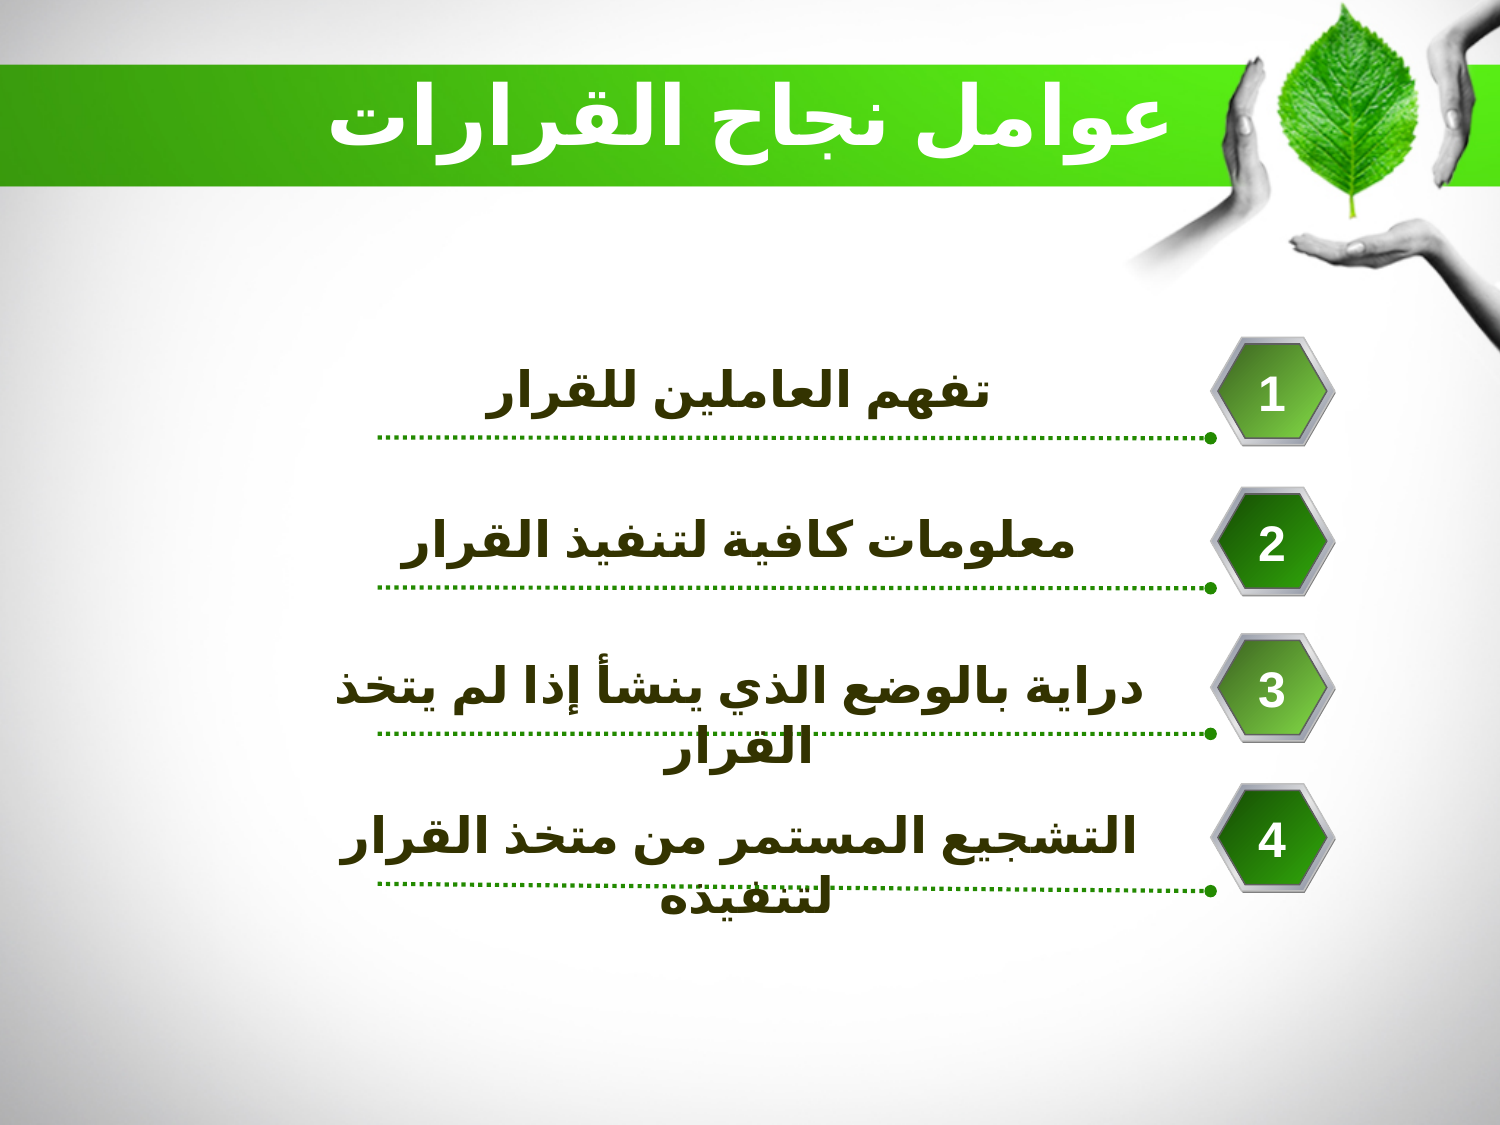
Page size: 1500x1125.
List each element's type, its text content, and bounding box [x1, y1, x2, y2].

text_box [1210, 633, 1336, 744]
text_box معلومات كافية لتنفيذ القرار [269, 499, 1205, 575]
text_box التشجيع المستمر من متخذ القرار لتنفيذه [269, 796, 1211, 932]
text_box تفهم العاملين للقرار [269, 349, 1205, 425]
text_box عوامل نجاح القرارات [265, 54, 1216, 170]
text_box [1210, 337, 1336, 447]
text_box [1210, 487, 1336, 597]
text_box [1210, 783, 1336, 894]
picture [0, 0, 1500, 1125]
text_box دراية بالوضع الذي ينشأ إذا لم يتخذ القرار [269, 646, 1211, 782]
